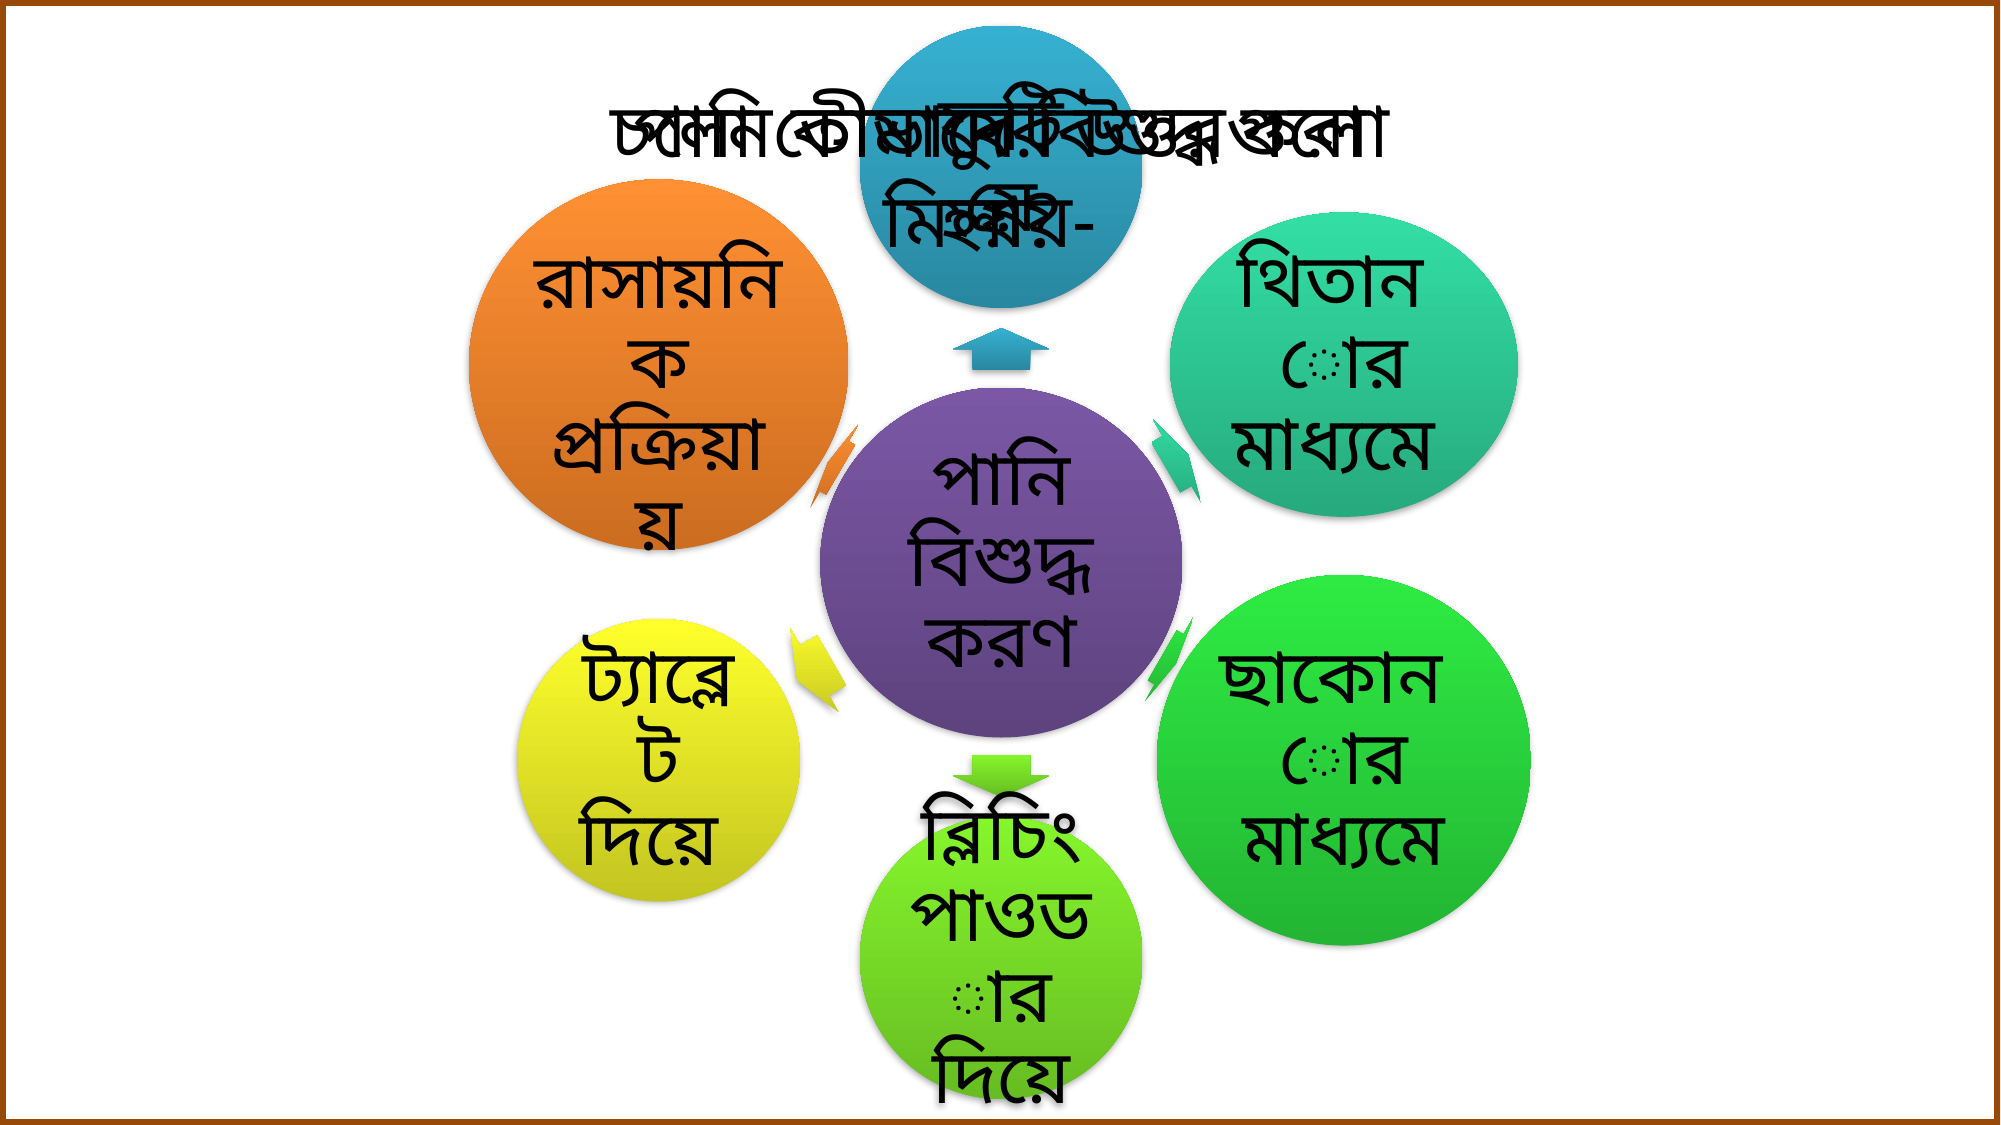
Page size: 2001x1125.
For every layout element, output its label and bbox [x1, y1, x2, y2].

text_box [12, 24, 1988, 1101]
